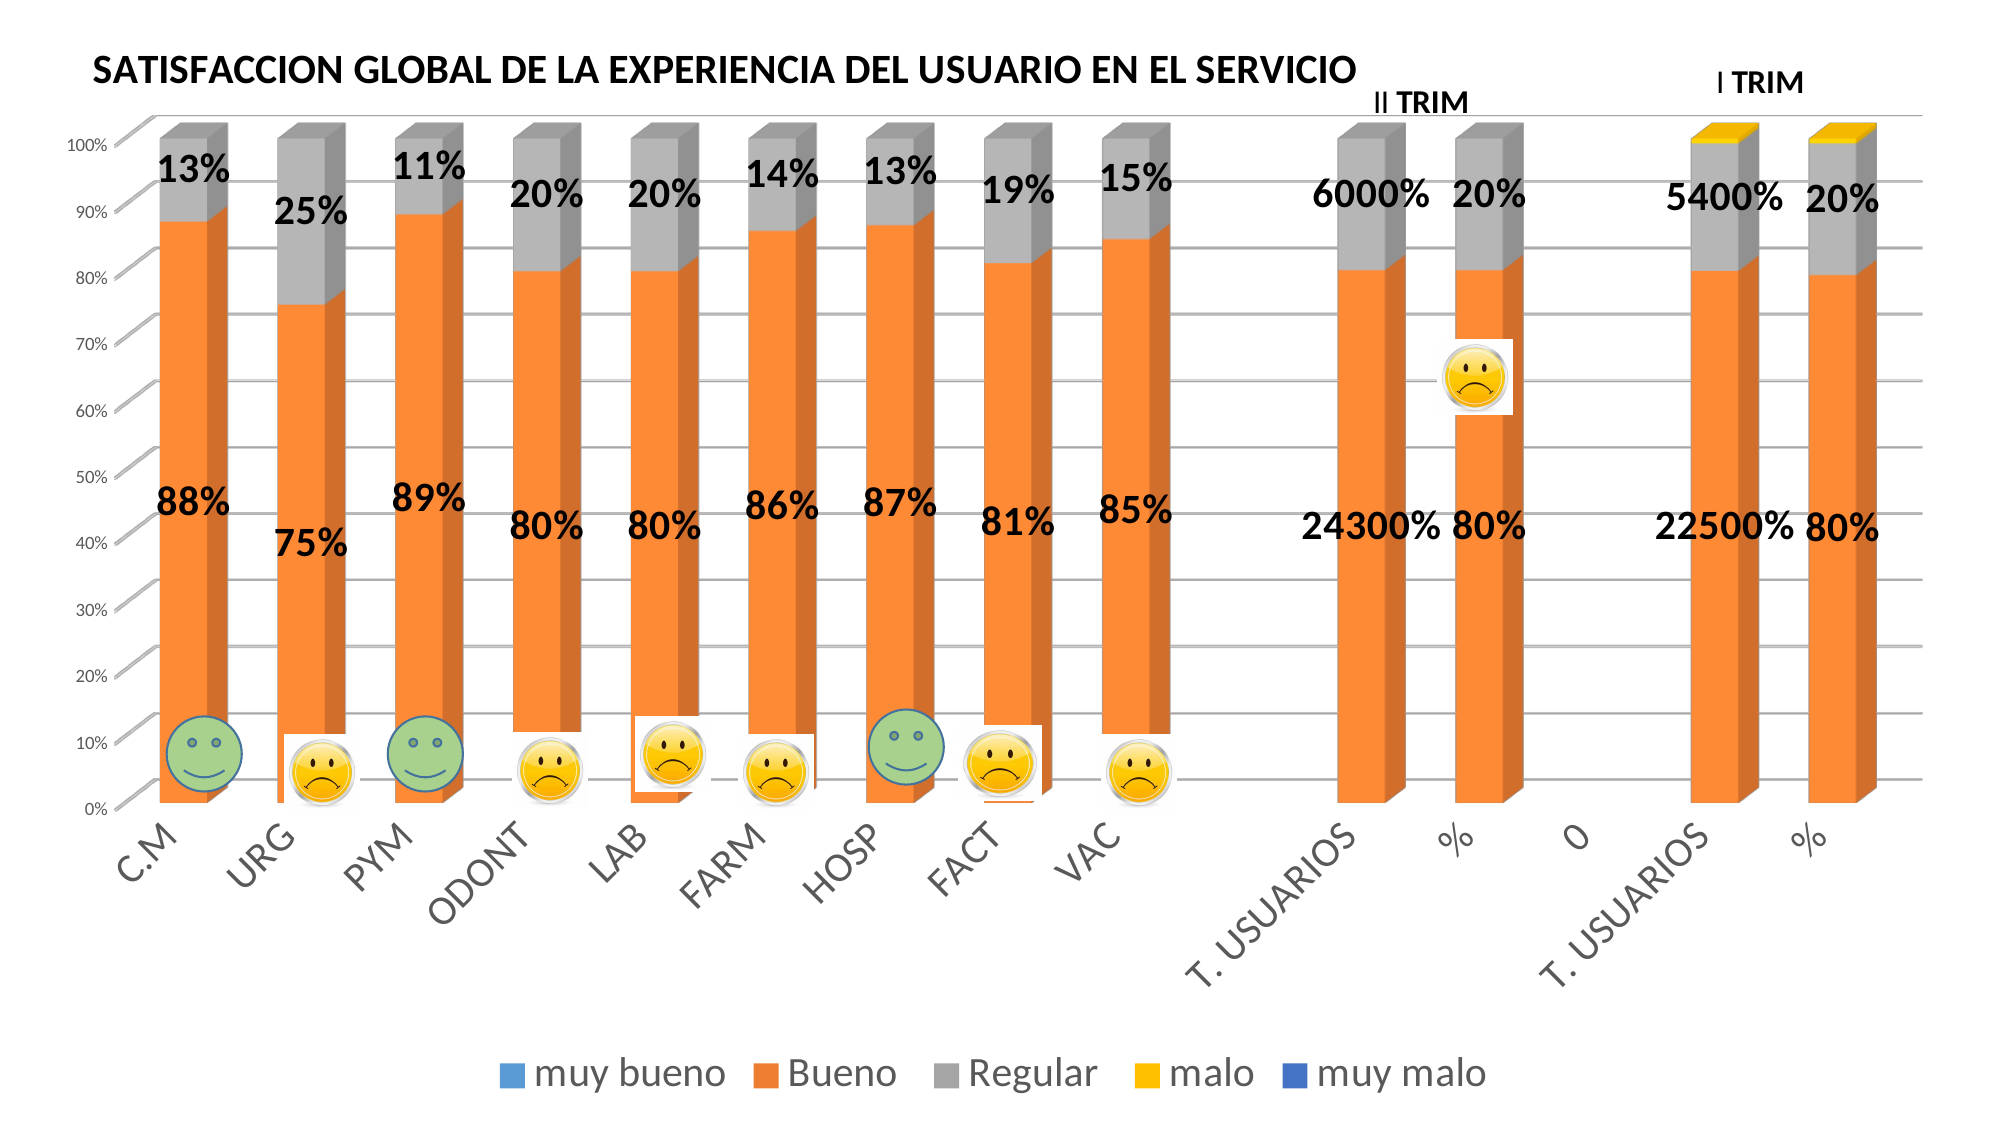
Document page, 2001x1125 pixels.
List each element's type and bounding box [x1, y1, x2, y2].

chart [20, 23, 1967, 1106]
